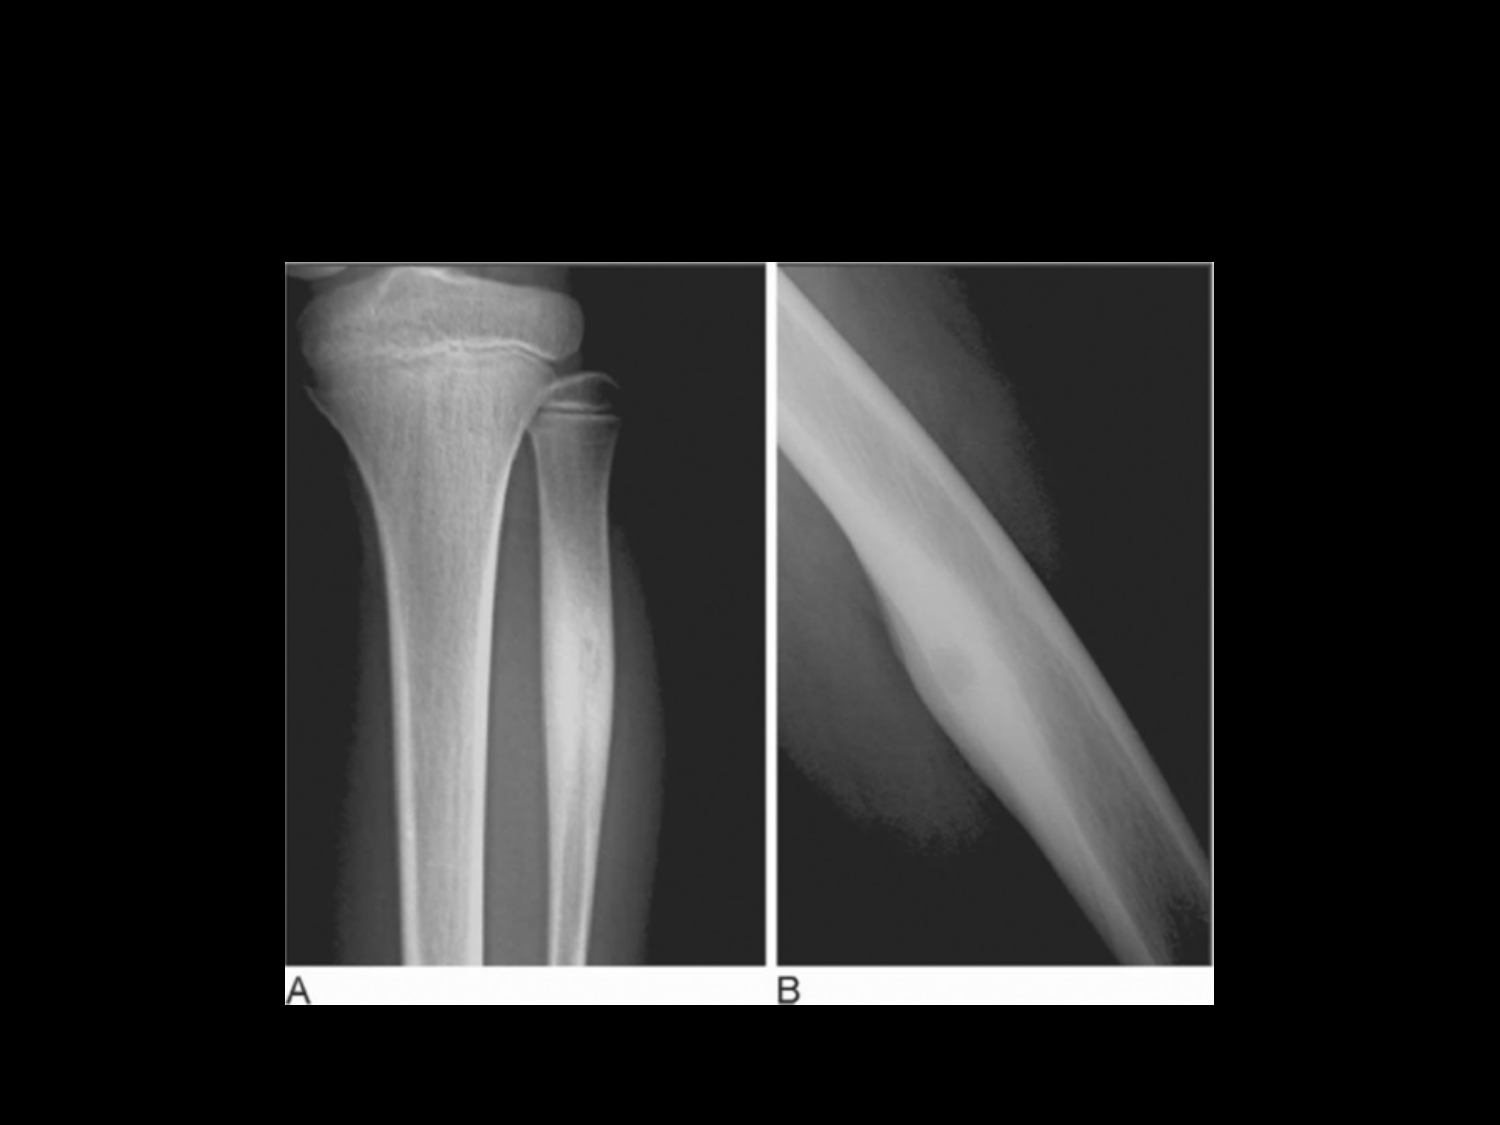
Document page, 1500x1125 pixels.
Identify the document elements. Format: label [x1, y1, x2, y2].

list [285, 262, 1215, 1006]
